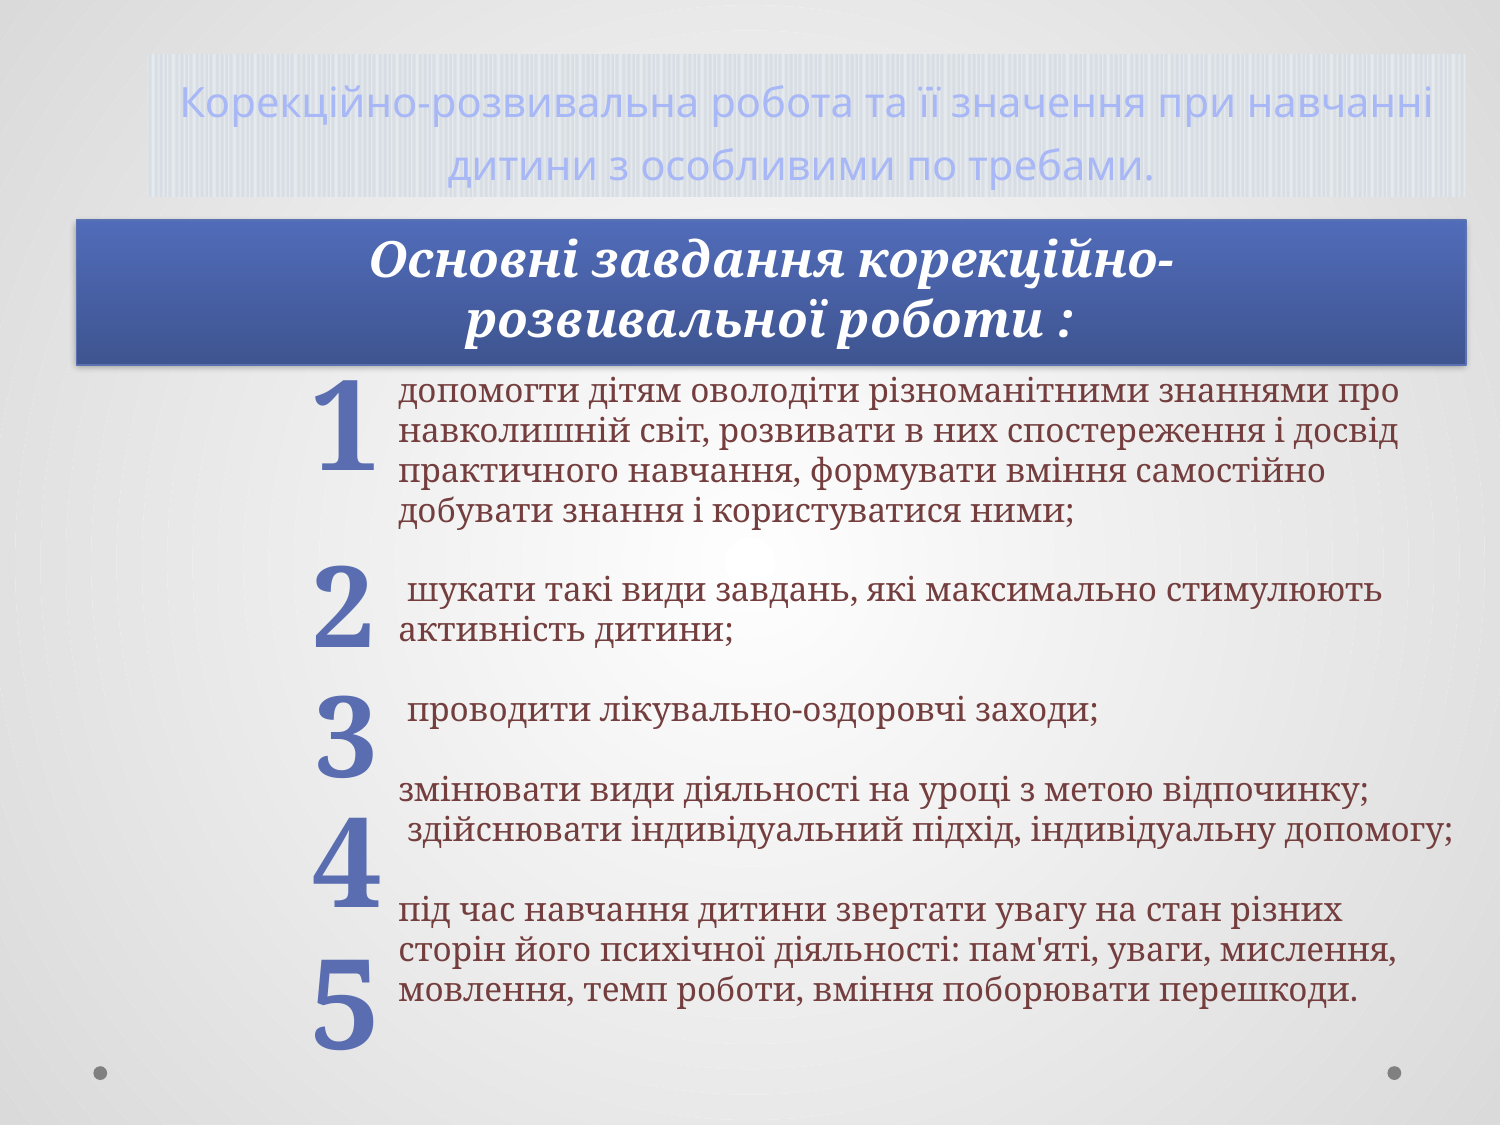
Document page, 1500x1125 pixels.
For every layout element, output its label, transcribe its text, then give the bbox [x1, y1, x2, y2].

text_box 4 [297, 775, 398, 940]
list Основні завдання корекційно-розвивальної роботи : [76, 219, 1467, 366]
text_box 5 [295, 916, 396, 1082]
text_box 3 [300, 656, 394, 775]
text_box 1 [295, 338, 396, 503]
title Корекційно-розвивальна робота та її значення при навчанні дитини з особливими по требами. [147, 54, 1466, 197]
text_box 2 [297, 527, 391, 677]
text_box допомогти дітям оволодіти різноманітними знаннями про навколишній світ, розвивати в них спостереження і досвід практичного навчання, формувати вміння самостійно добувати знання і користуватися ними; шукати такі види завдань, які максимально стимулюють активність дитини; проводити лікувально-оздоровчі заходи; змінювати види діяльності на уроці з метою відпочинку; здійснювати індивідуальний підхід, індивідуальну допомогу; під час навчання дитини звертати увагу на стан різних сторін його психічної діяльності: пам'яті, уваги, мислення, мовлення, темп роботи, вміння поборювати перешкоди. [383, 361, 1471, 1016]
